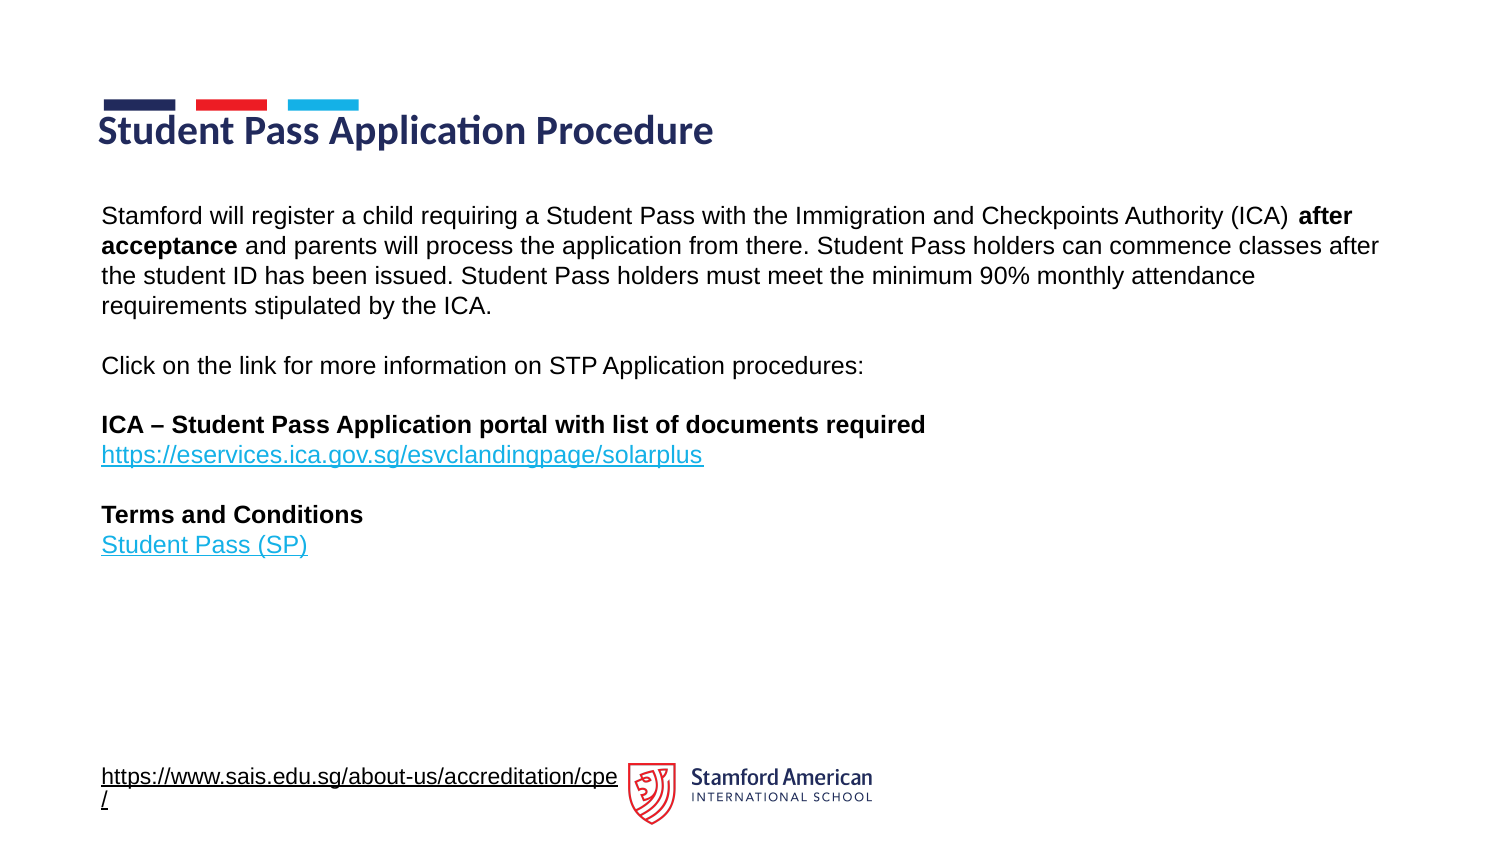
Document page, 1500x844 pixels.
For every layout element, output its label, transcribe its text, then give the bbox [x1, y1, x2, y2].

picture [628, 763, 872, 825]
title Student Pass Application Procedure [86, 98, 1381, 165]
text_box Stamford will register a child requiring a Student Pass with the Immigration and Checkpoints Authority (ICA) after acceptance and parents will process the application from there. Student Pass holders can commence classes after the student ID has been issued. Student Pass holders must meet the minimum 90% monthly attendance requirements stipulated by the ICA. Click on the link for more information on STP Application procedures: ICA – Student Pass Application portal with list of documents required https://eservices.ica.gov.sg/esvclandingpage/solarplus Terms and Conditions Student Pass (SP) [86, 191, 1415, 657]
text_box https://www.sais.edu.sg/about-us/accreditation/cpe/ [86, 753, 640, 824]
